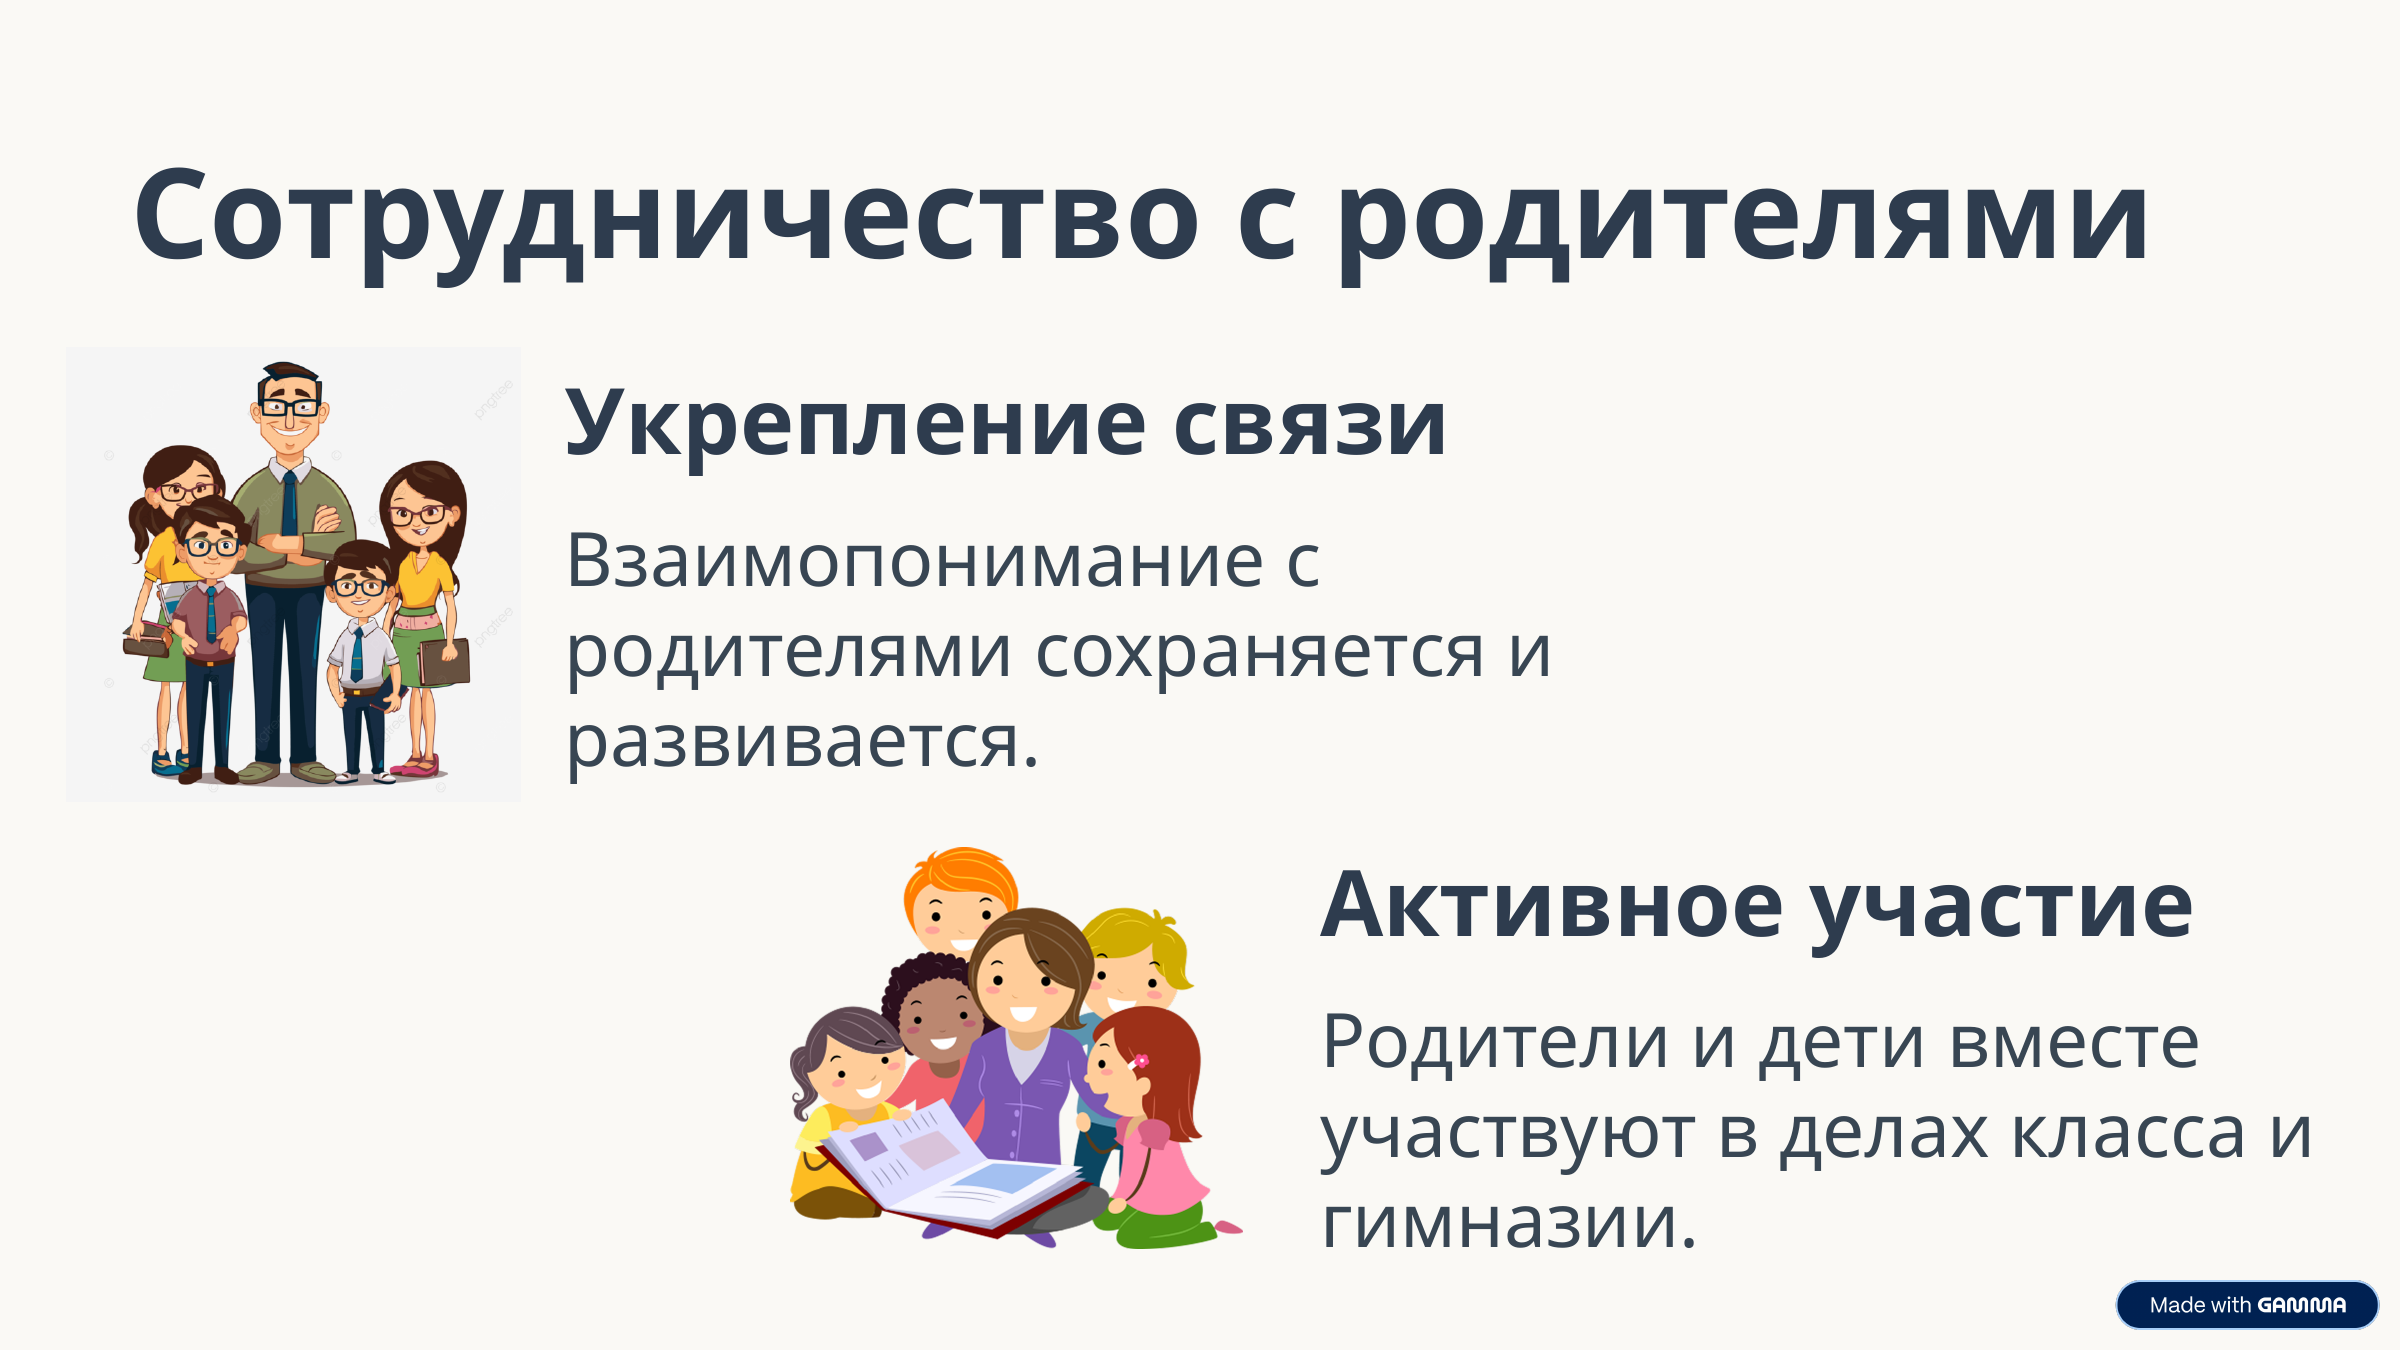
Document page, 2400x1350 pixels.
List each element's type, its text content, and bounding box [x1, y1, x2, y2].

text_box Взаимопонимание с родителями сохраняется и развивается. [564, 511, 1590, 830]
picture [2106, 1271, 2389, 1339]
picture [790, 847, 1243, 1249]
picture [66, 347, 521, 802]
text_box Активное участие [1320, 897, 1786, 956]
text_box Родители и дети вместе участвуют в делах класса и гимназии. [1320, 992, 2345, 1105]
text_box Сотрудничество с родителями [130, 168, 1525, 285]
text_box Укрепление связи [564, 415, 1030, 474]
